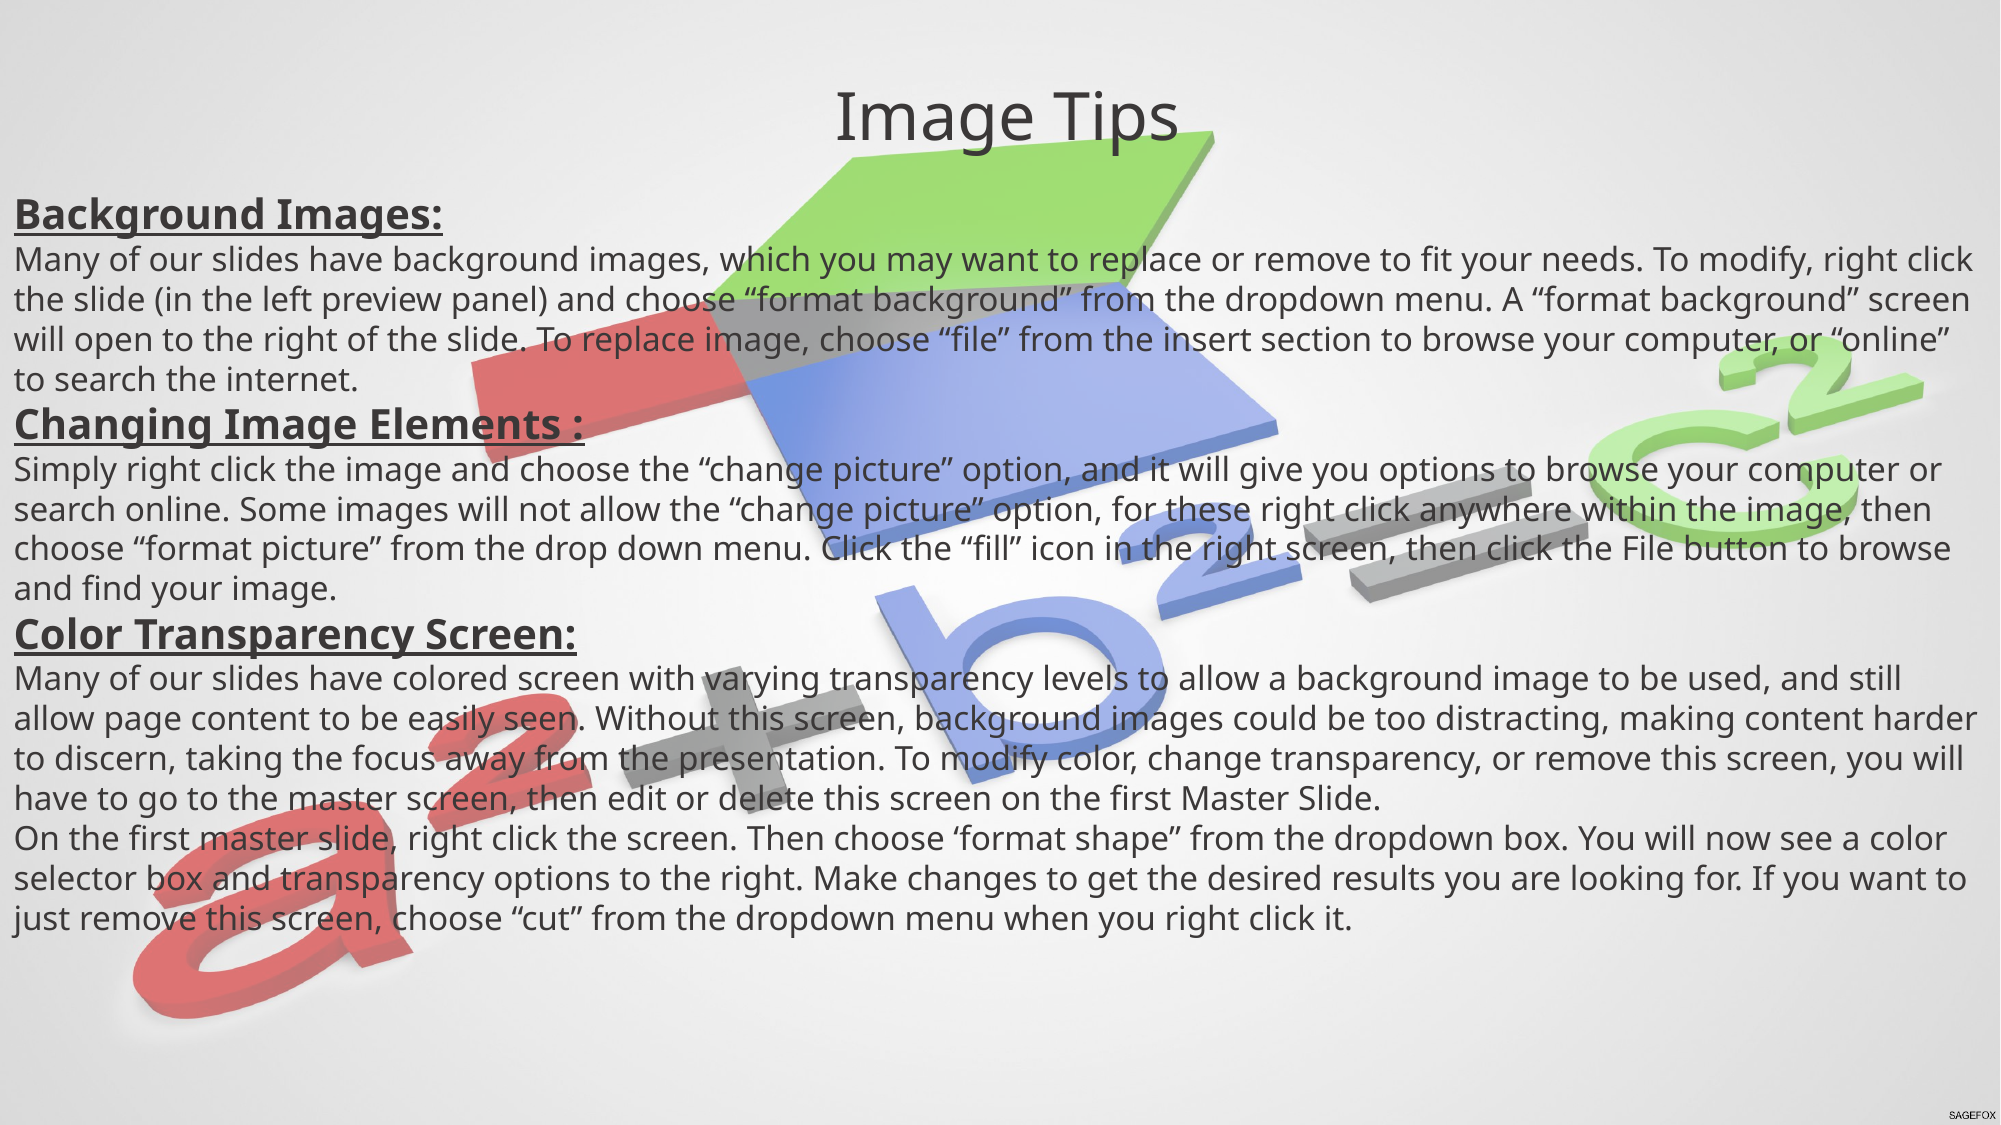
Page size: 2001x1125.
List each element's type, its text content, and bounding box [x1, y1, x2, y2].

title Image Tips [597, 59, 1420, 177]
text_box Background Images: Many of our slides have background images, which you may want to replace or remove to fit your needs. To modify, right click the slide (in the left preview panel) and choose “format background” from the dropdown menu. A “format background” screen will open to the right of the slide. To replace image, choose “file” from the insert section to browse your computer, or “online” to search the internet. Changing Image Elements : Simply right click the image and choose the “change picture” option, and it will give you options to browse your computer or search online. Some images will not allow the “change picture” option, for these right click anywhere within the image, then choose “format picture” from the drop down menu. Click the “fill” icon in the right screen, then click the File button to browse and find your image. Color Transparency Screen: Many of our slides have colored screen with varying transparency levels to allow a background image to be used, and still allow page content to be easily seen. Without this screen, background images could be too distracting, making content harder to discern, taking the focus away from the presentation. To modify color, change transparency, or remove this screen, you will have to go to the master screen, then edit or delete this screen on the first Master Slide. On the first master slide, right click the screen. Then choose ‘format shape” from the dropdown box. You will now see a color selector box and transparency options to the right. Make changes to get the desired results you are looking for. If you want to just remove this screen, choose “cut” from the dropdown menu when you right click it. [0, 0, 2000, 1125]
